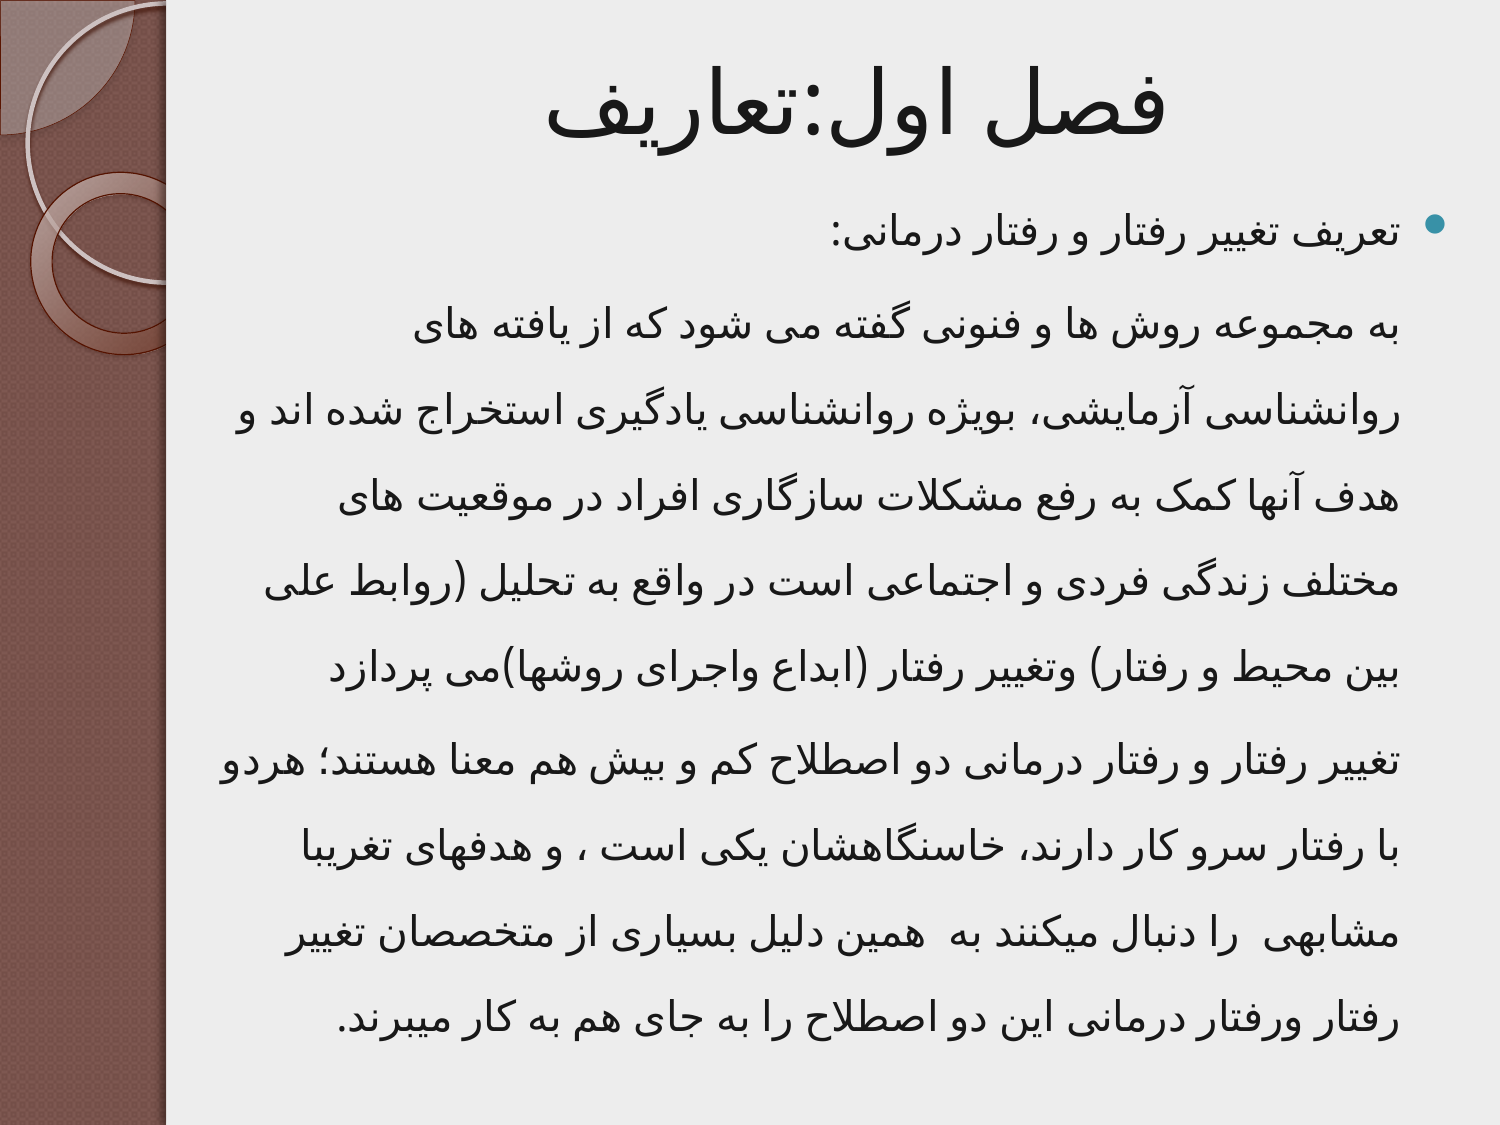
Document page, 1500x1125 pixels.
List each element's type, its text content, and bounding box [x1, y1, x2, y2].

list تعریف تغییر رفتار و رفتار درمانی: به مجموعه روش ها و فنونی گفته می شود که از یافته های روانشناسی آزمایشی، بویژه روانشناسی یادگیری استخراج شده اند و هدف آنها کمک به رفع مشکلات سازگاری افراد در موقعیت های مختلف زندگی فردی و اجتماعی است در واقع به تحلیل (روابط علی بین محیط و رفتار) وتغییر رفتار (ابداع واجرای روشها)می پردازد تغییر رفتار و رفتار درمانی دو اصطلاح کم و بیش هم معنا هستند؛ هردو با رفتار سرو کار دارند، خاسنگاهشان یکی است ، و هدفهای تغریبا مشابهی را دنبال میکنند به همین دلیل بسیاری از متخصصان تغییر رفتار ورفتار درمانی این دو اصطلاح را به جای هم به کار میبرند. [194, 160, 1471, 1106]
title فصل اول:تعاریف [242, 4, 1473, 193]
